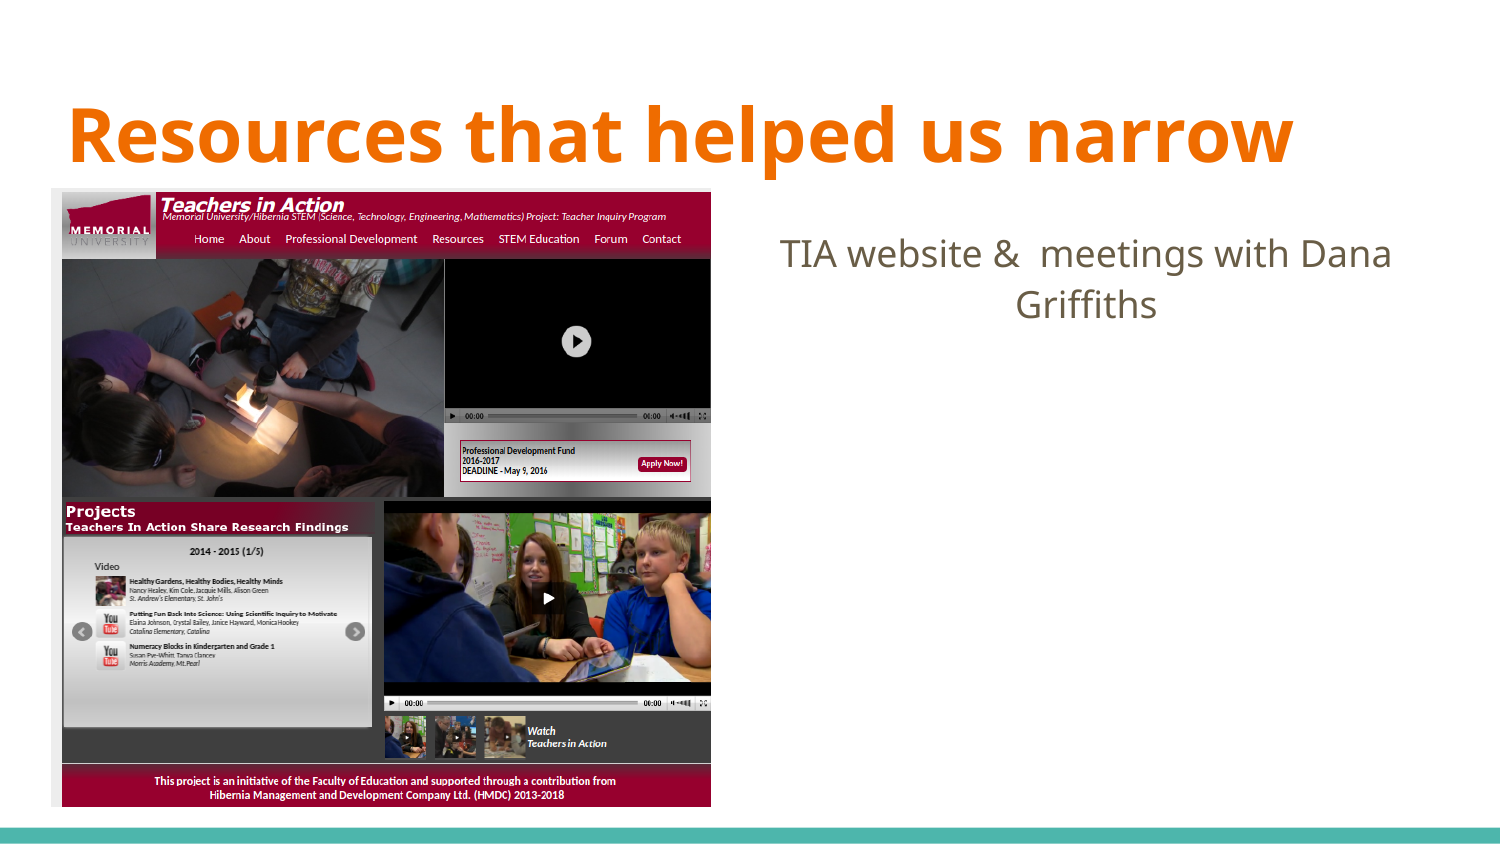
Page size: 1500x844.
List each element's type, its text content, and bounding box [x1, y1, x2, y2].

title Resources that helped us narrow our focus [51, 72, 1449, 189]
picture [50, 188, 711, 807]
list TIA website & meetings with Dana Griffiths [724, 207, 1449, 750]
